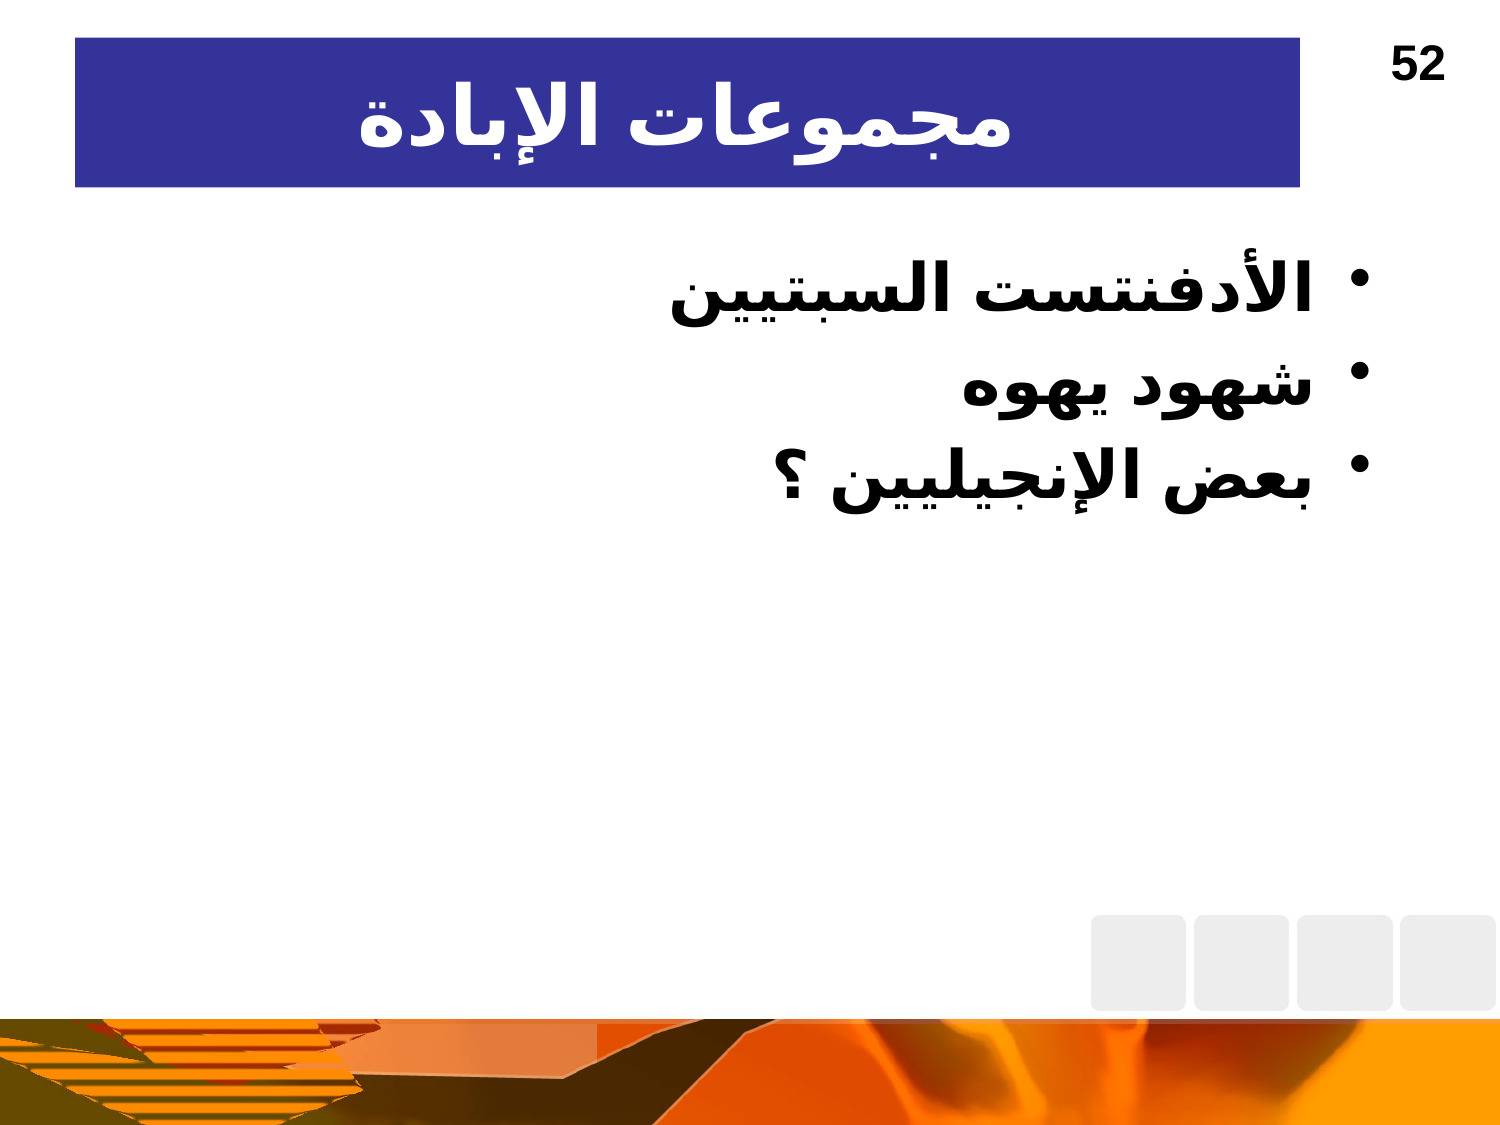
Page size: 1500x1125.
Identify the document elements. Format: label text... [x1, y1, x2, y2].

text_box 52 [1375, 22, 1462, 98]
picture [0, 0, 1500, 1125]
title مجموعات الإبادة [75, 37, 1300, 188]
list الأدفنتست السبتيين شهود يهوه بعض الإنجيليين ؟ [112, 237, 1388, 913]
